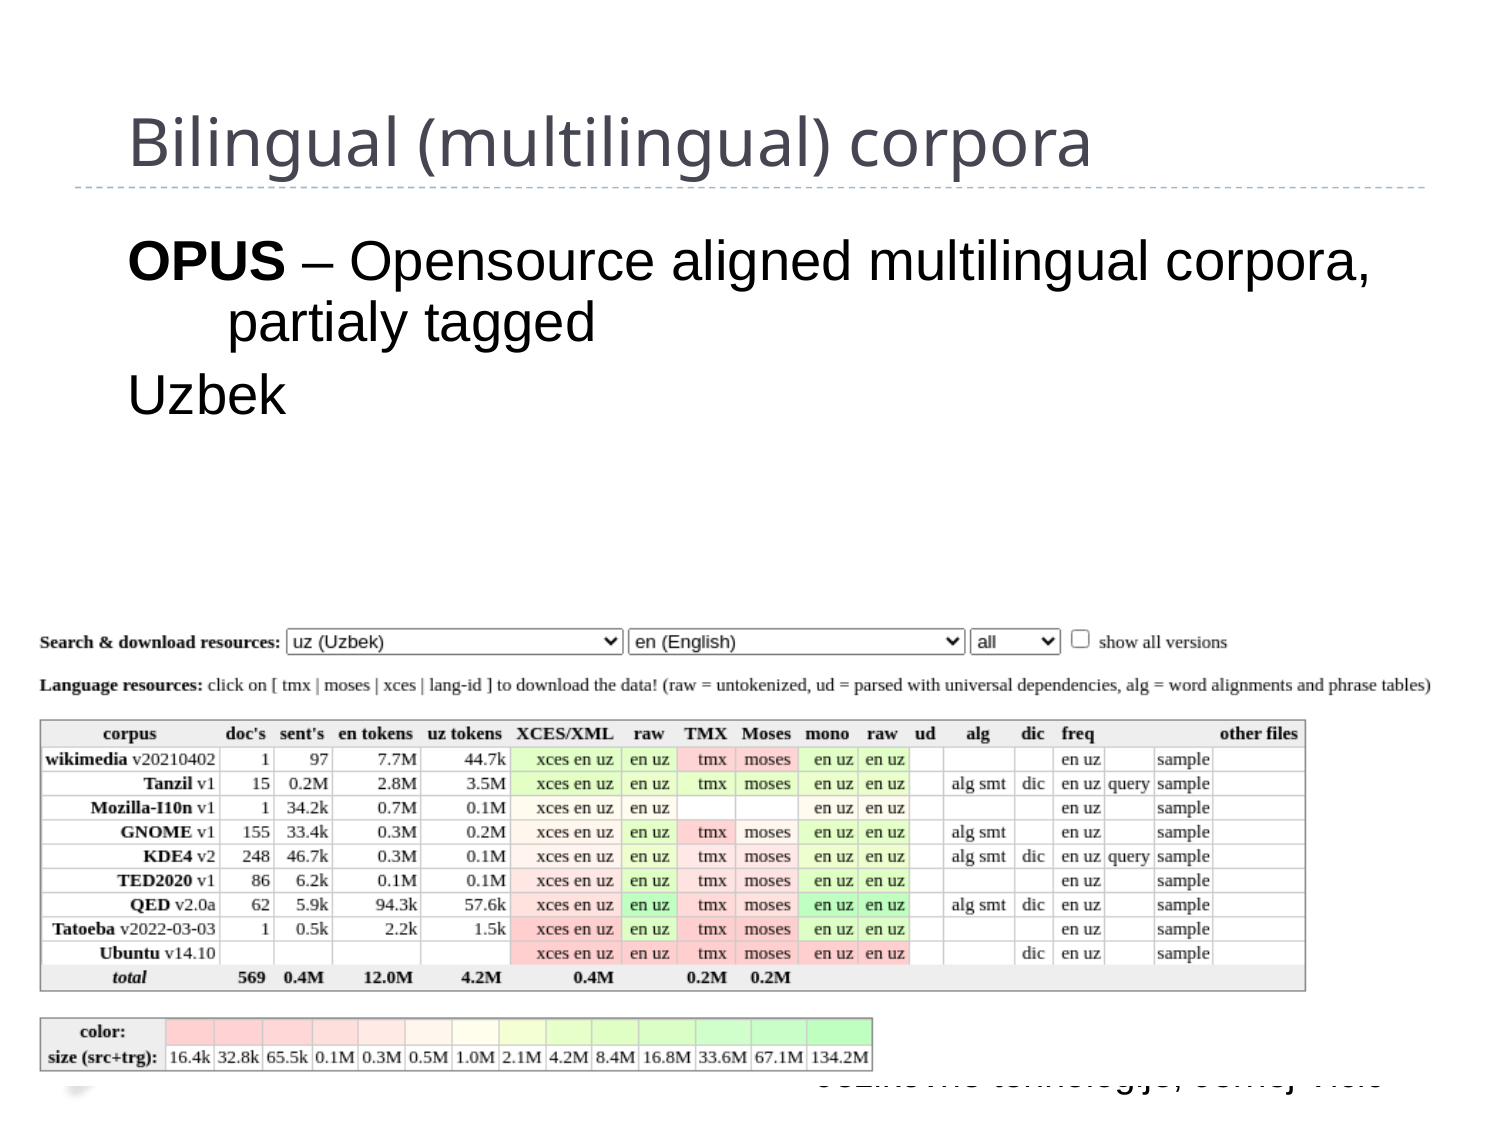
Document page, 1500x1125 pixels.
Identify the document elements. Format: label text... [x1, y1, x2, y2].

picture [37, 623, 1463, 1086]
text_box Bilingual (multilingual) corpora [112, 49, 1388, 188]
text_box OPUS – Opensource aligned multilingual corpora, partialy tagged Uzbek [112, 224, 1388, 450]
